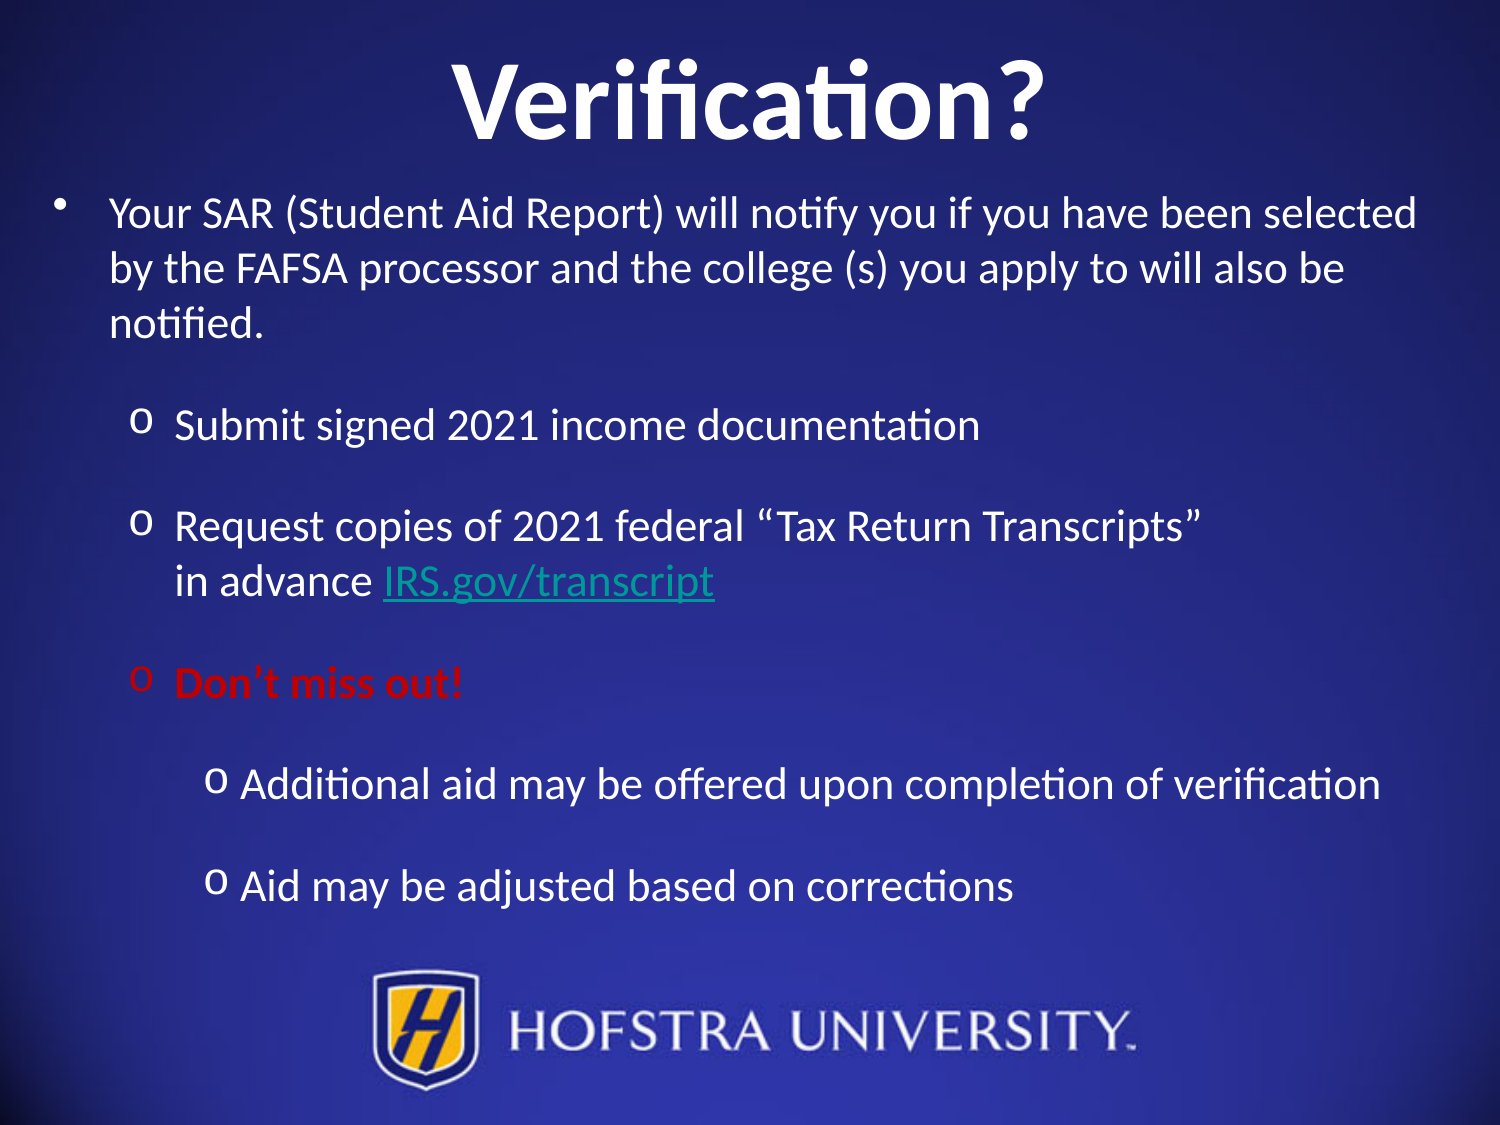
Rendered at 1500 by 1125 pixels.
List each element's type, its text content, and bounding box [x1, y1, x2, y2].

picture [0, 0, 1500, 1125]
list Your SAR (Student Aid Report) will notify you if you have been selected by the FAFSA processor and the college (s) you apply to will also be notified. Submit signed 2021 income documentation Request copies of 2021 federal “Tax Return Transcripts” in advance IRS.gov/transcript Don’t miss out! Additional aid may be offered upon completion of verification Aid may be adjusted based on corrections [37, 174, 1463, 988]
title Verification? [74, 12, 1426, 174]
